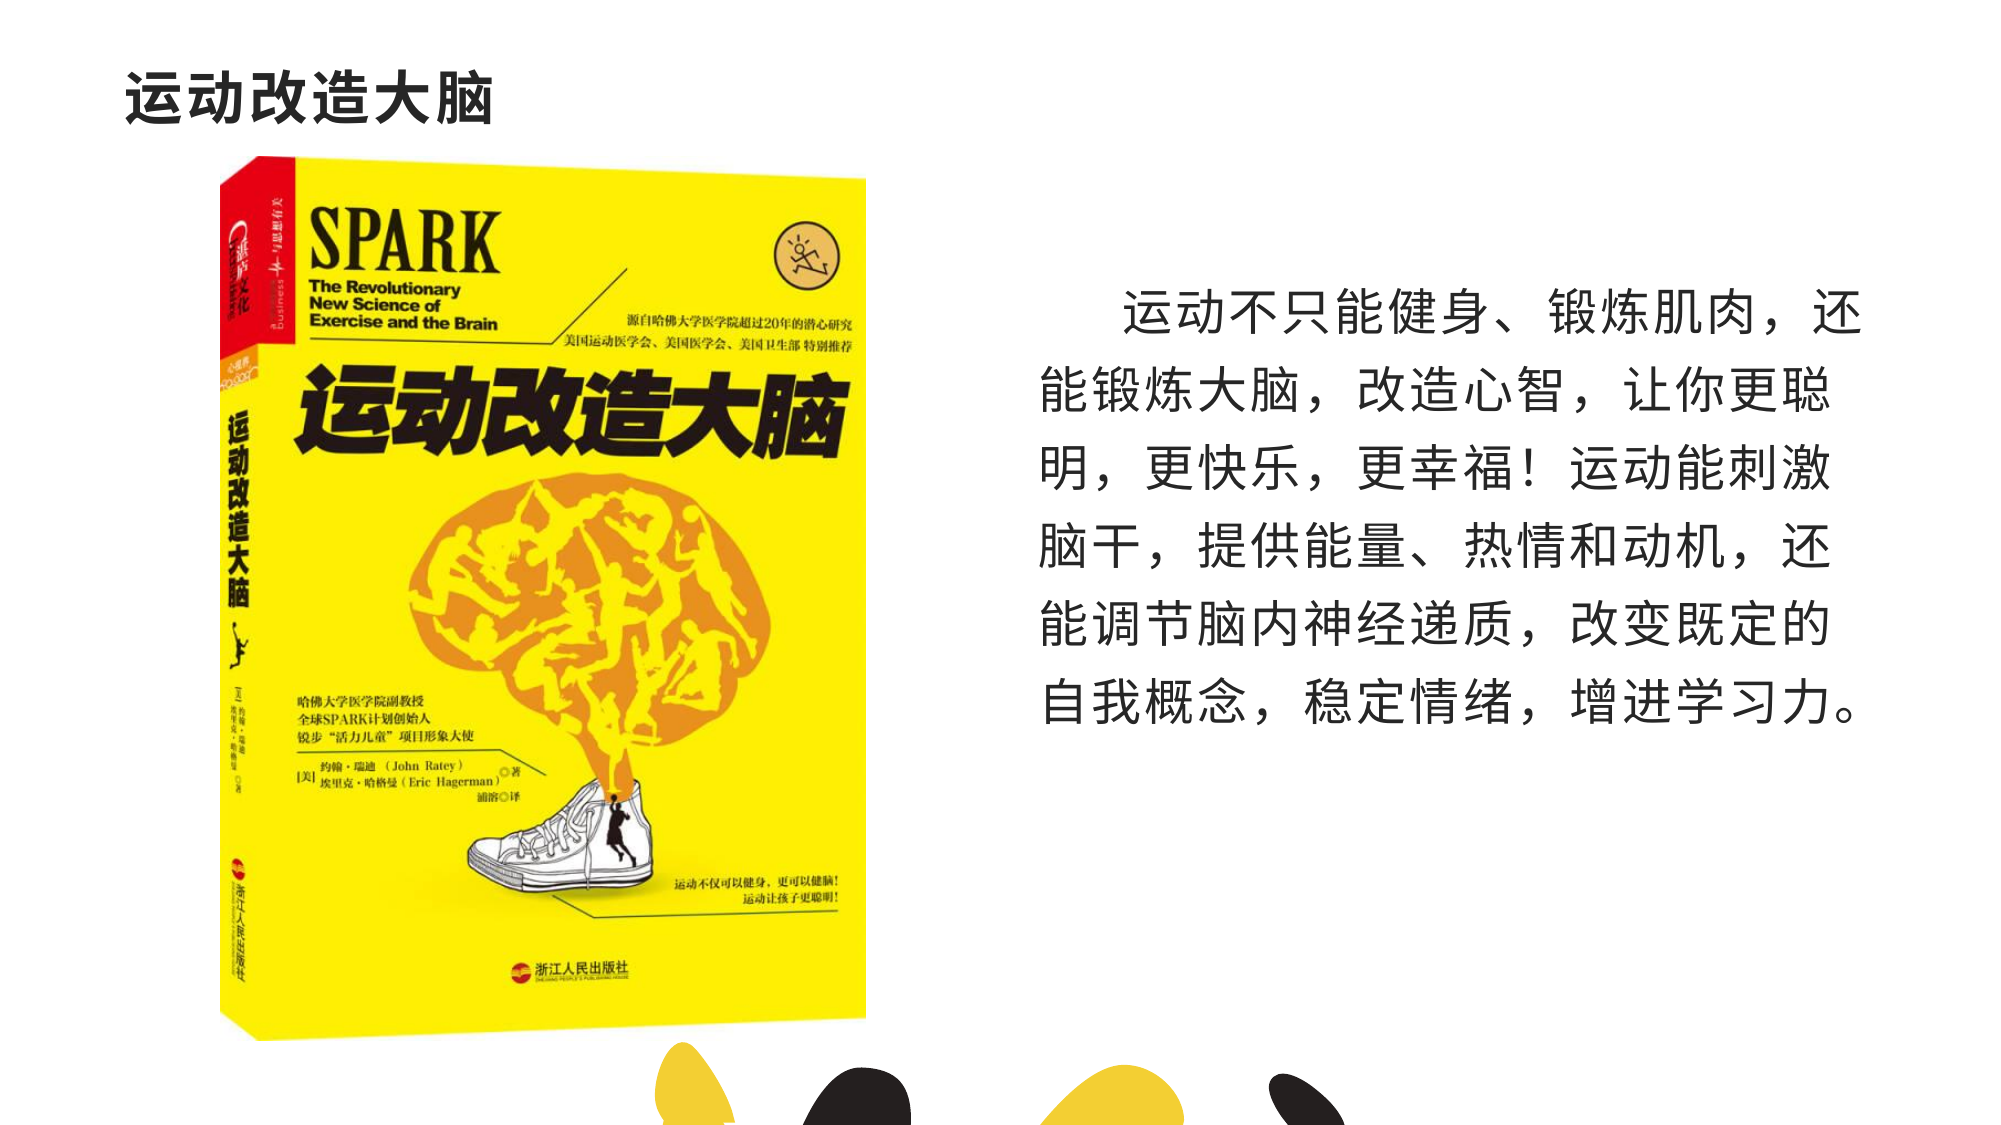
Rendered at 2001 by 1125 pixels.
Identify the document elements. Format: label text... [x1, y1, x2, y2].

title 运动改造大脑 [109, 53, 1891, 126]
picture [220, 156, 866, 1041]
list 运动不只能健身、锻炼肌肉，还能锻炼大脑，改造心智，让你更聪明，更快乐，更幸福！运动能刺激脑干，提供能量、热情和动机，还能调节脑内神经递质，改变既定的自我概念，稳定情绪，增进学习力。 [1023, 156, 1891, 1041]
